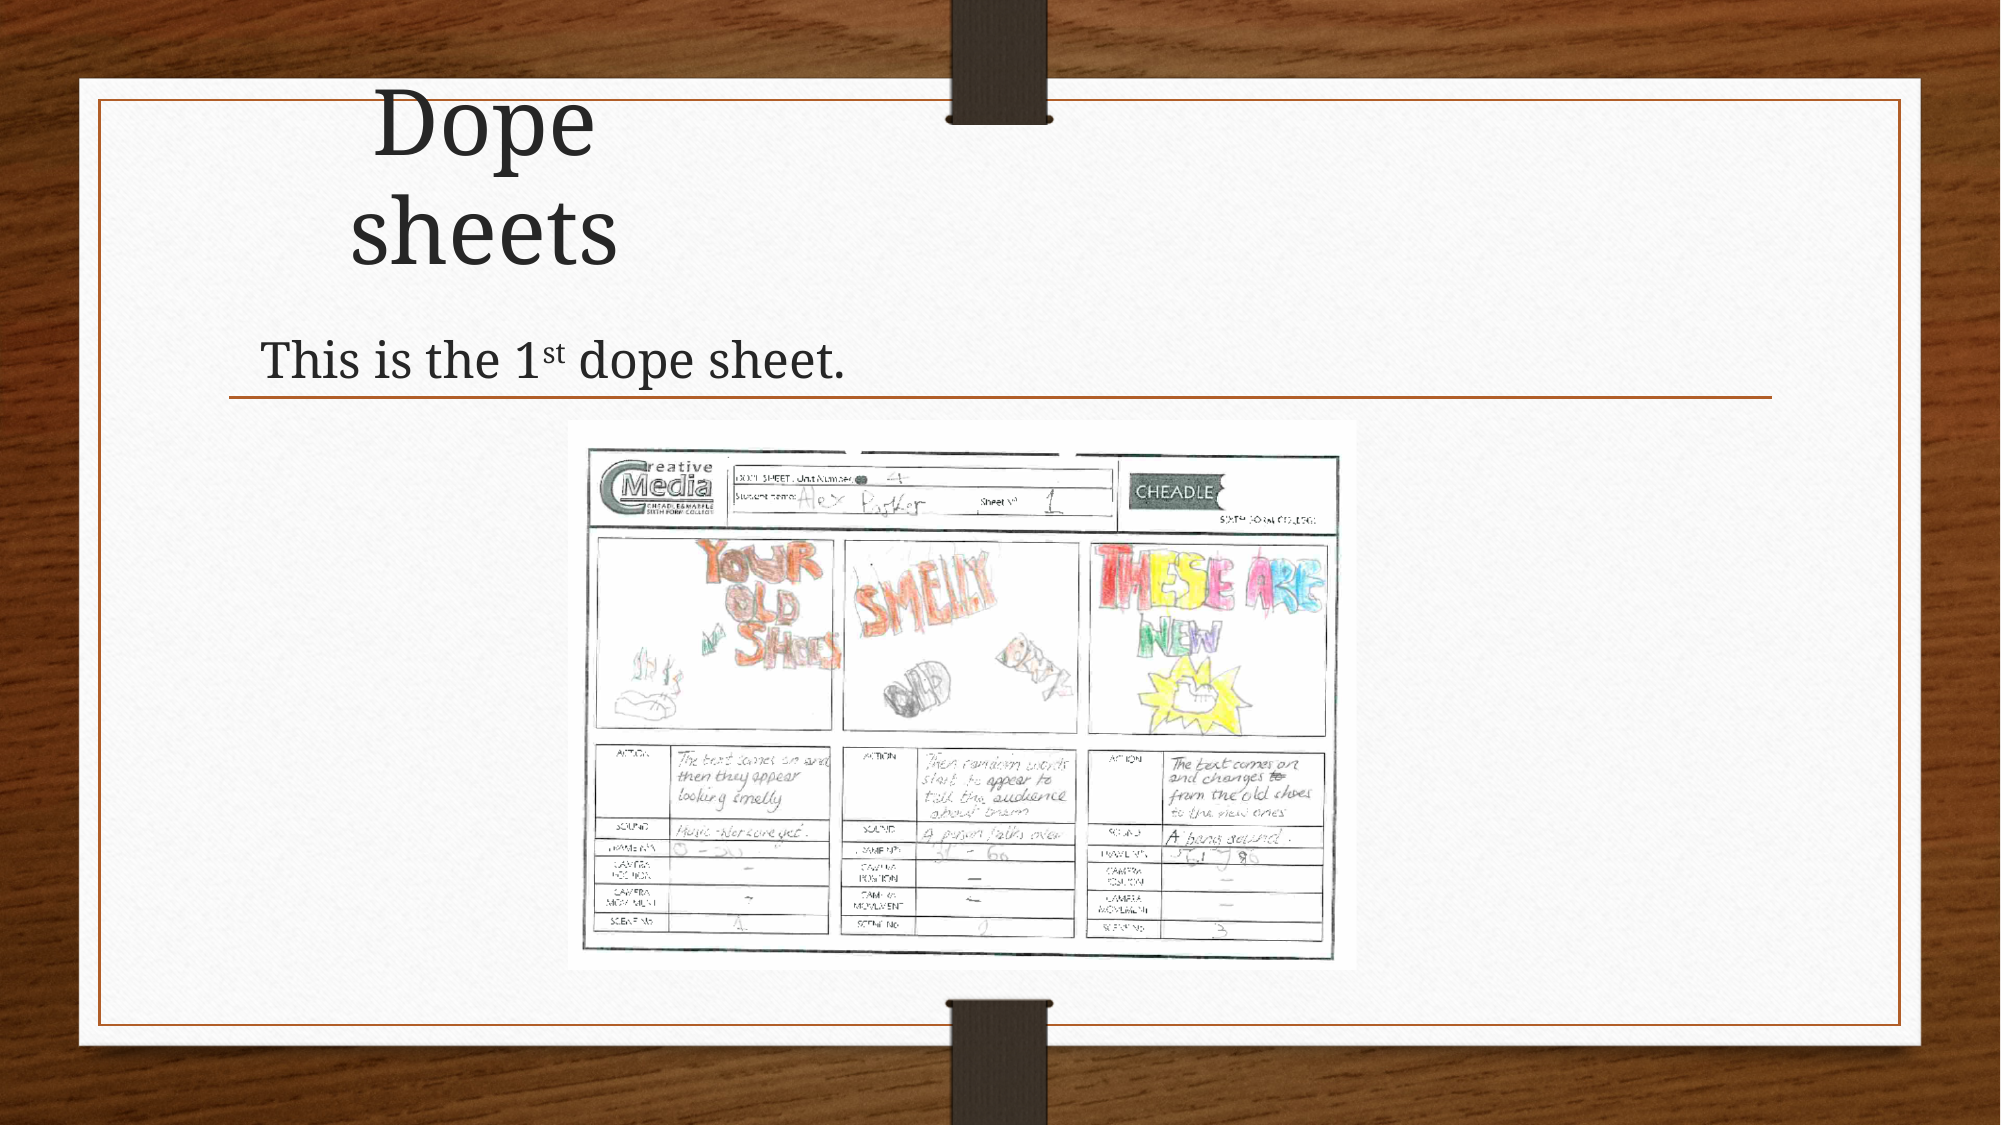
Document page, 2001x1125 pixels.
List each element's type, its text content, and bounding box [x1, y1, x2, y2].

list This is the 1st dope sheet. [1238, 320, 1821, 721]
list This is the 1st dope sheet. [245, 320, 687, 721]
picture [0, 0, 2001, 1125]
title Dope sheets [225, 106, 745, 240]
